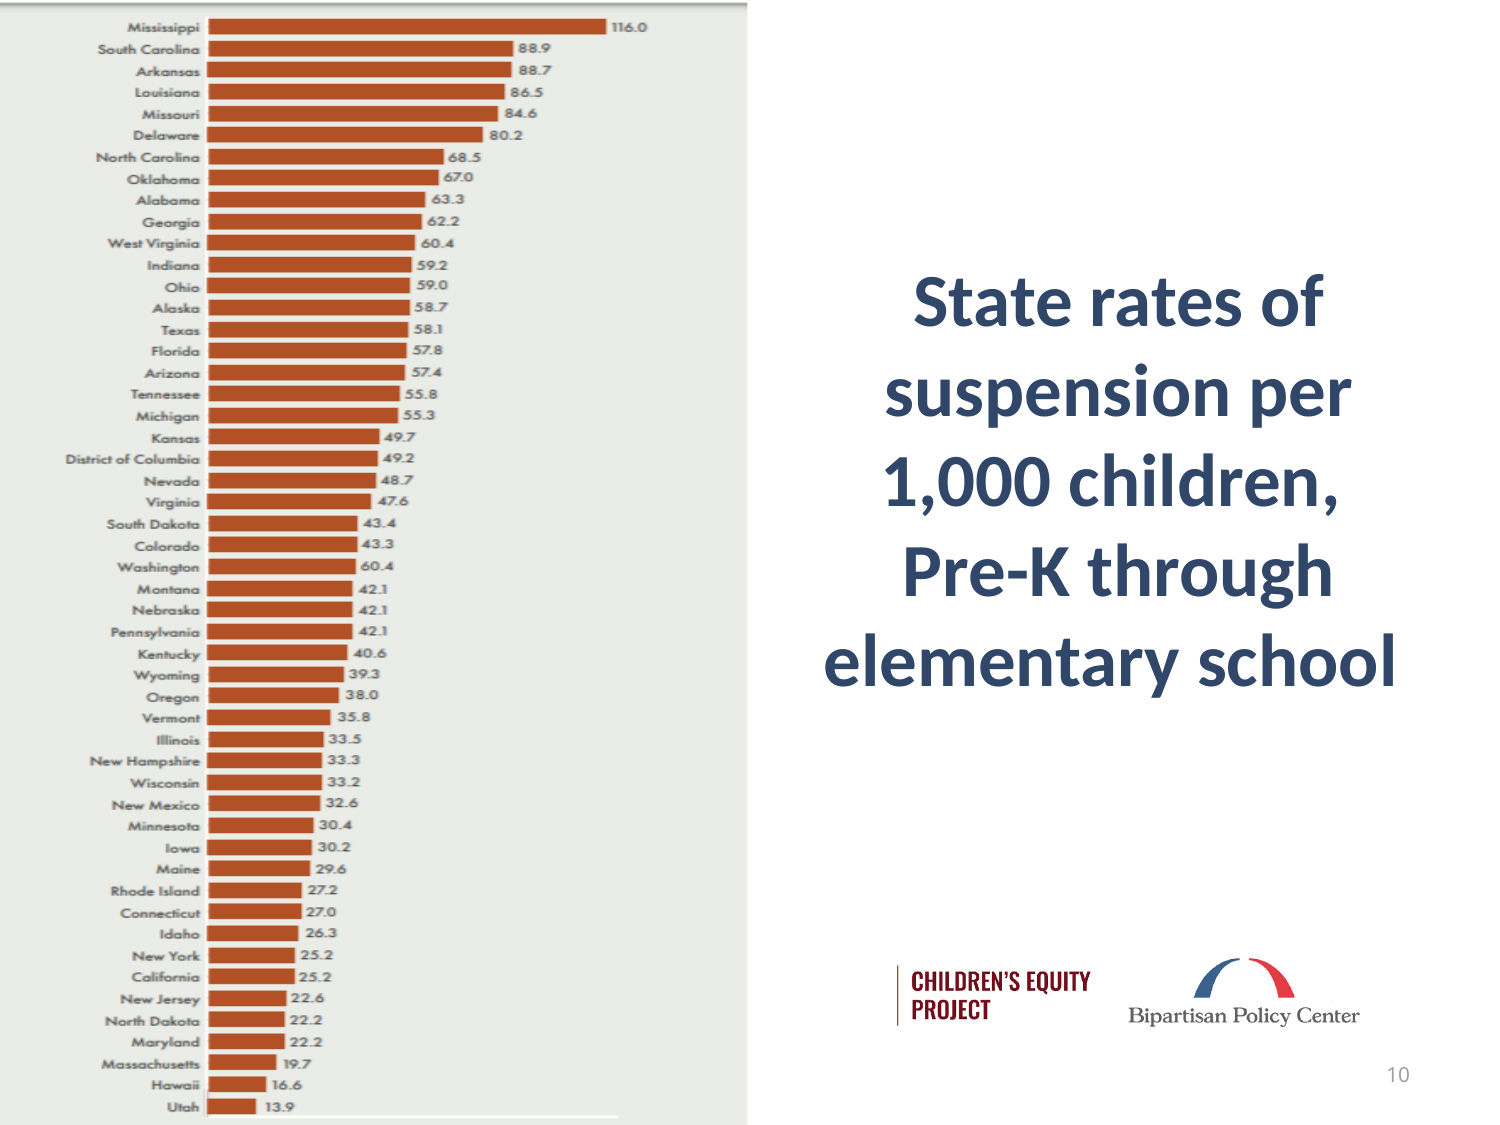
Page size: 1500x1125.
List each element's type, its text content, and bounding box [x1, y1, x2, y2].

slide_number ‹#› [1341, 1045, 1425, 1106]
picture [872, 945, 1374, 1046]
picture [0, 2, 748, 1125]
text_box State rates of suspension per 1,000 children, Pre-K through elementary school [780, 244, 1459, 709]
